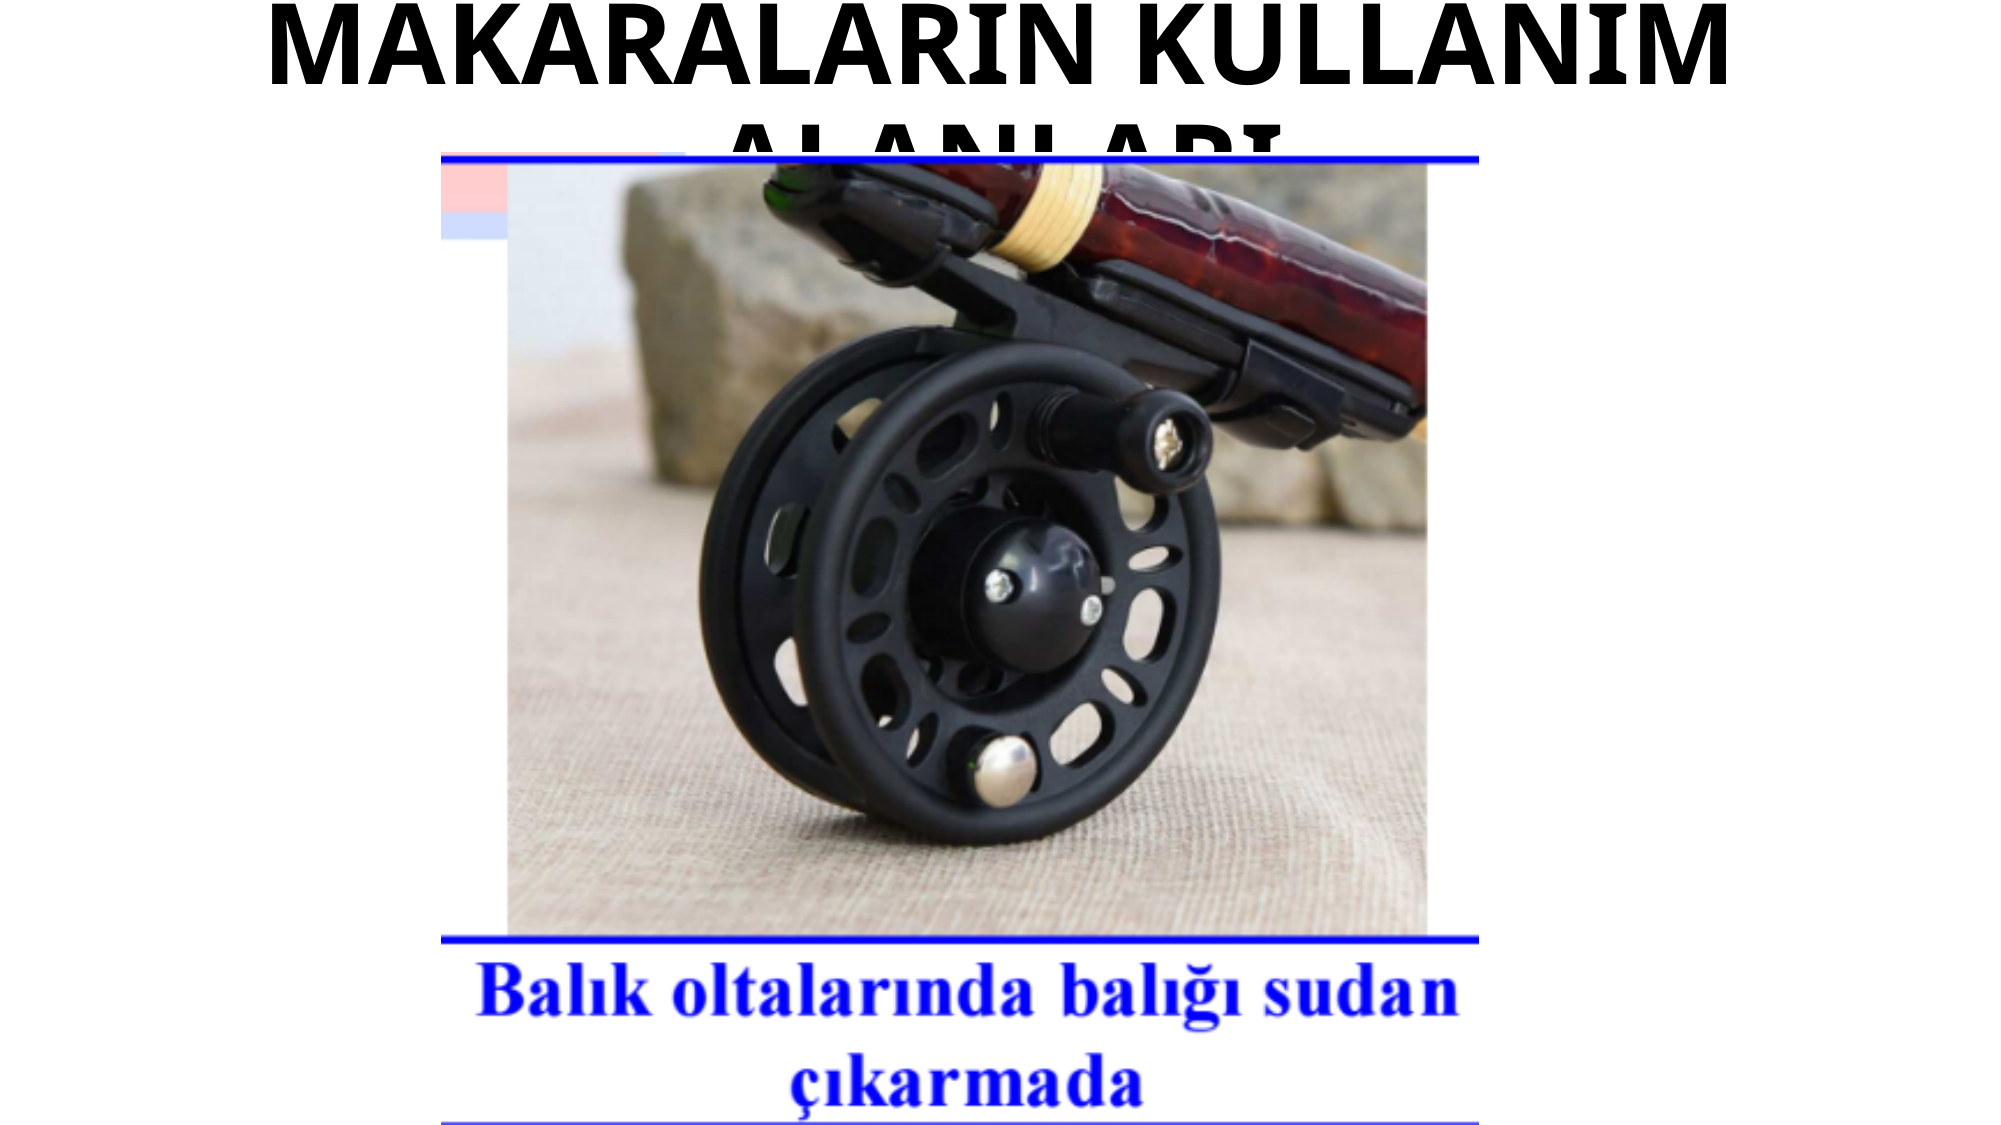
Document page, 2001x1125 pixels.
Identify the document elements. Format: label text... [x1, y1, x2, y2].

picture [441, 152, 1479, 1125]
title MAKARALARIN KULLANIM ALANLARI [0, 0, 2000, 218]
